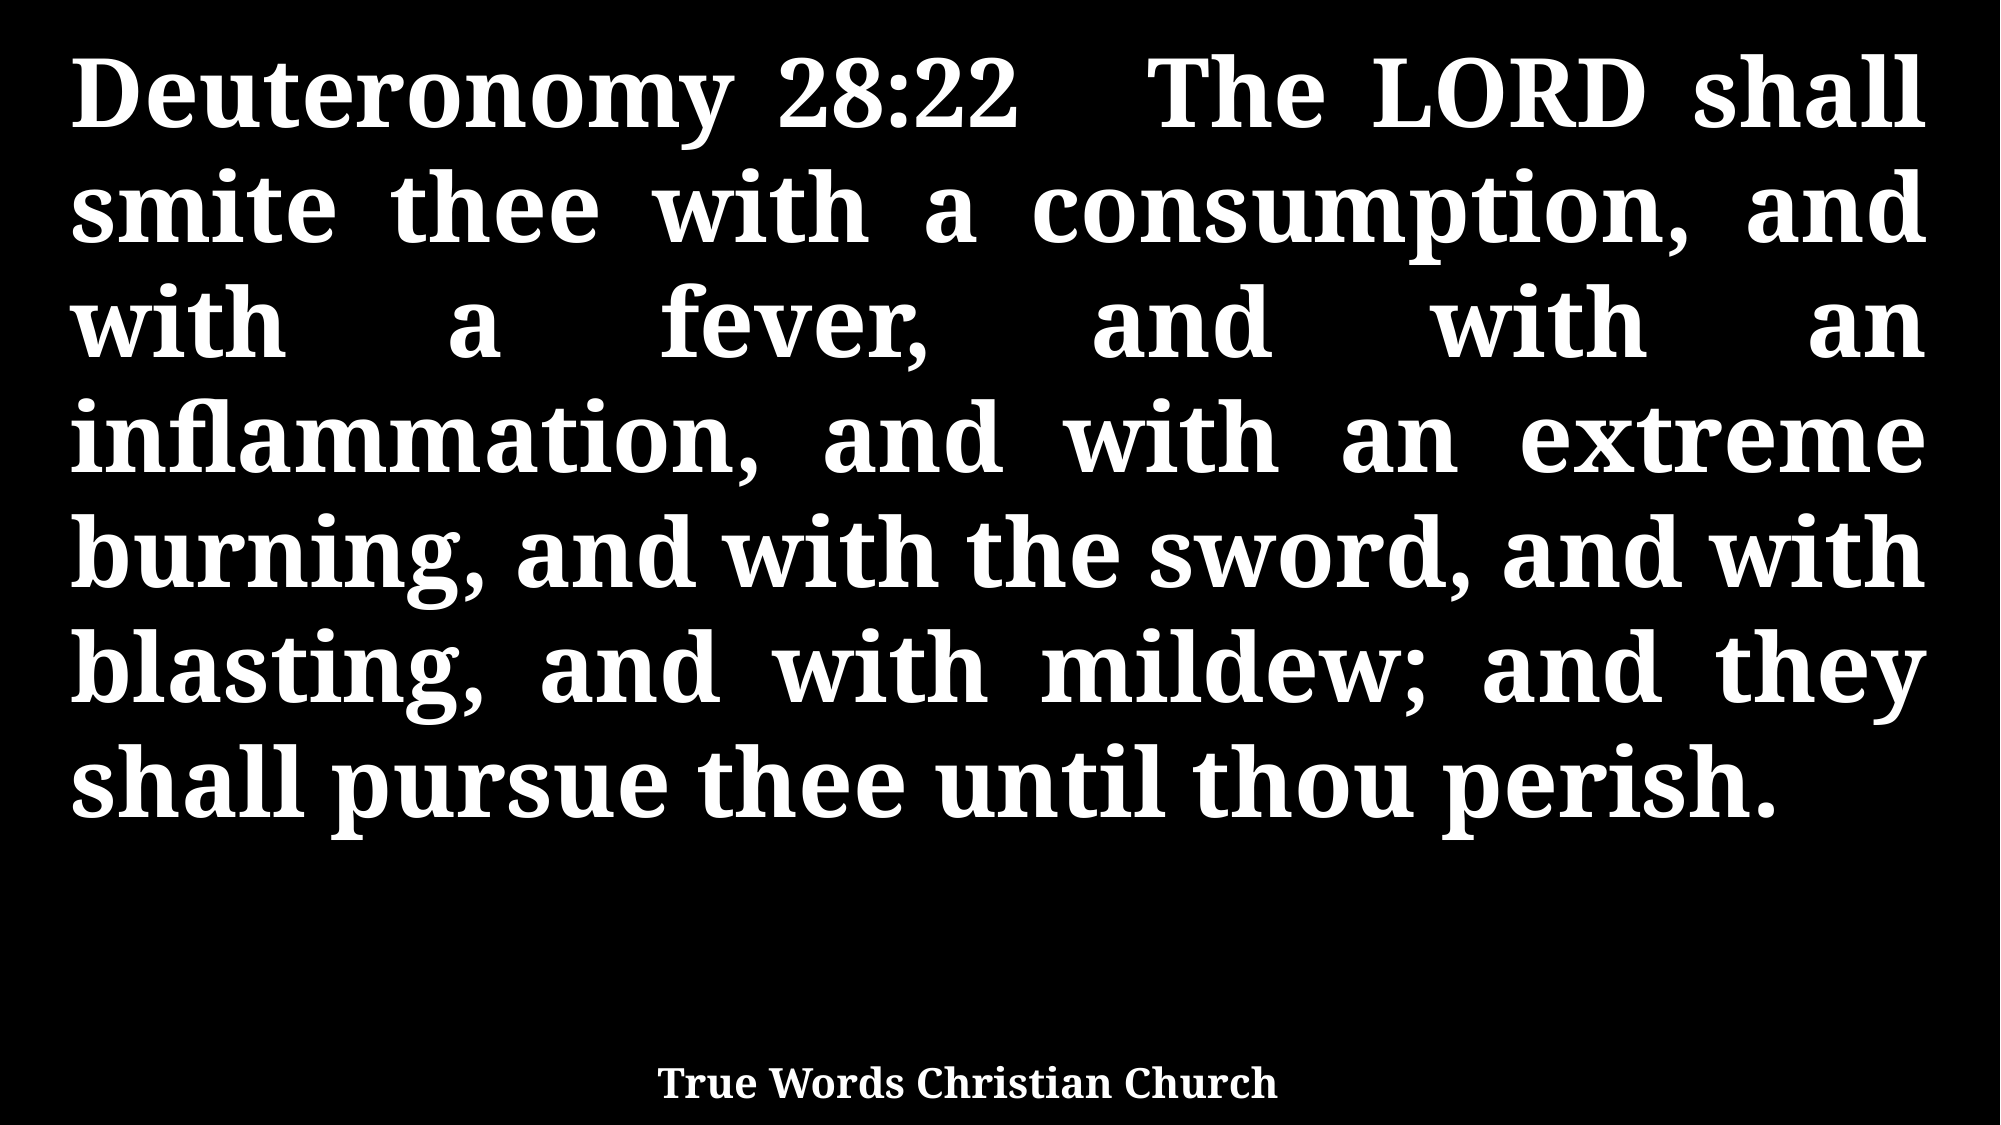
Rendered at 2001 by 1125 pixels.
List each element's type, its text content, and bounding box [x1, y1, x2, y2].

text_box Deuteronomy 28:22 The LORD shall smite thee with a consumption, and with a fever, and with an inflammation, and with an extreme burning, and with the sword, and with blasting, and with mildew; and they shall pursue thee until thou perish. [55, 24, 1944, 844]
text_box True Words Christian Church [642, 1049, 1294, 1114]
